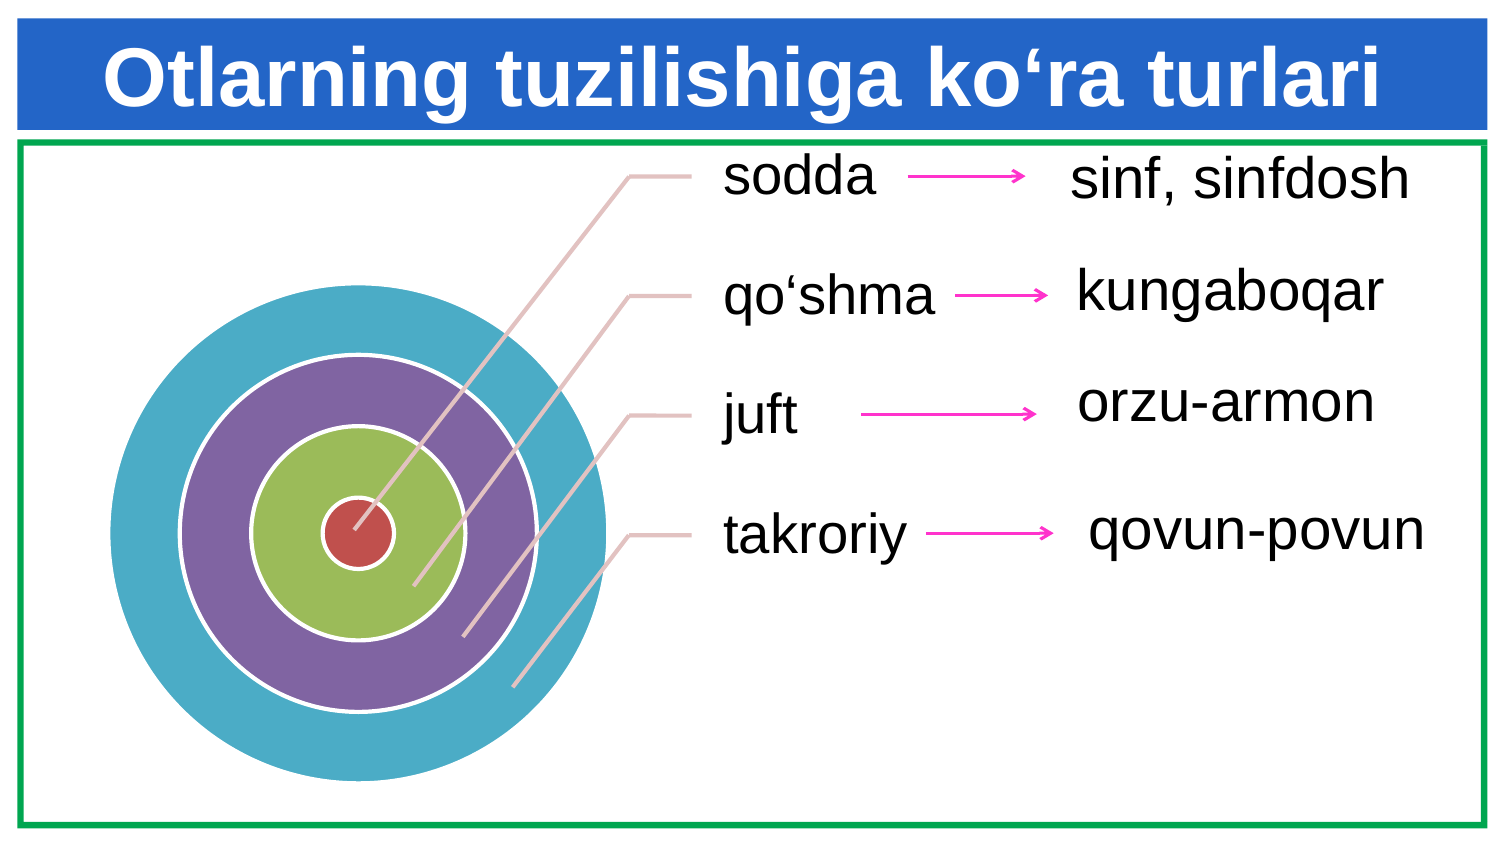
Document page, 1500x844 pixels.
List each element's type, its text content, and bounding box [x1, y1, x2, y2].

text_box qovun-povun [1073, 484, 1442, 569]
title Otlarning tuzilishiga ko‘ra turlari [102, 22, 1447, 124]
text_box sinf, sinfdosh [1055, 133, 1427, 218]
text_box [24, 116, 1026, 784]
text_box orzu-armon [1062, 356, 1392, 441]
text_box kungaboqar [1061, 244, 1401, 330]
